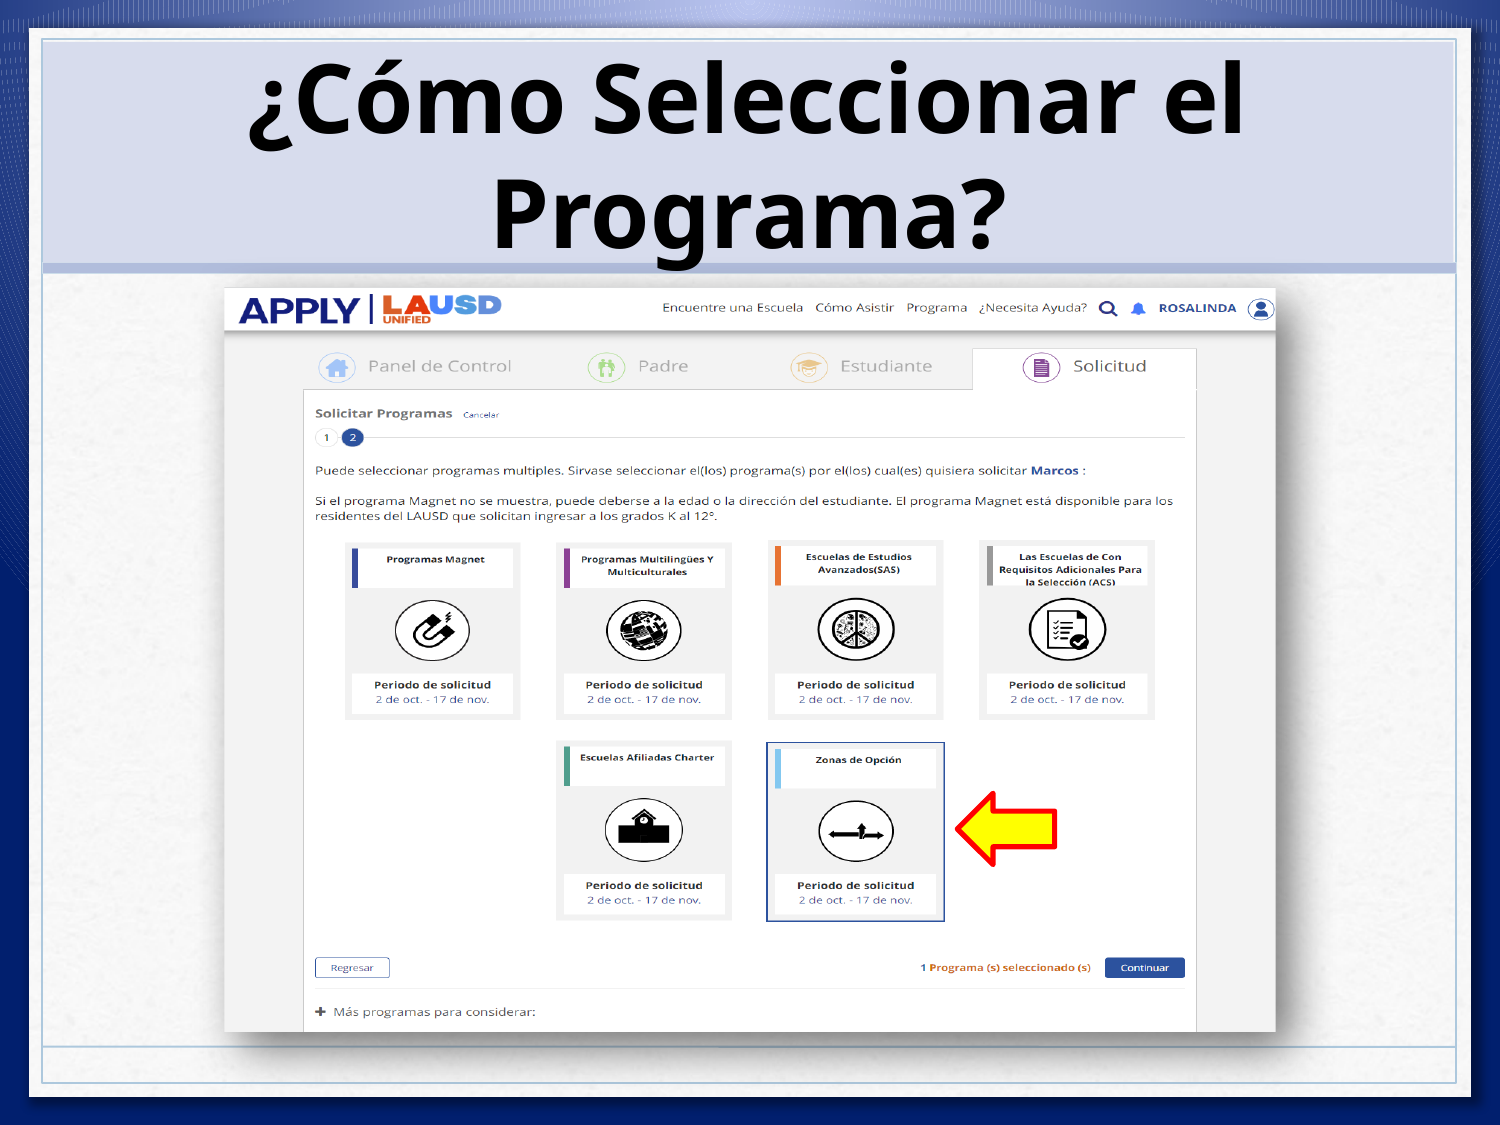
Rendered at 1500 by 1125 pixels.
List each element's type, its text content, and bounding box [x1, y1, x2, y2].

picture [29, 28, 1471, 1097]
text_box ¿Cómo Seleccionar el Programa? [43, 41, 1454, 263]
